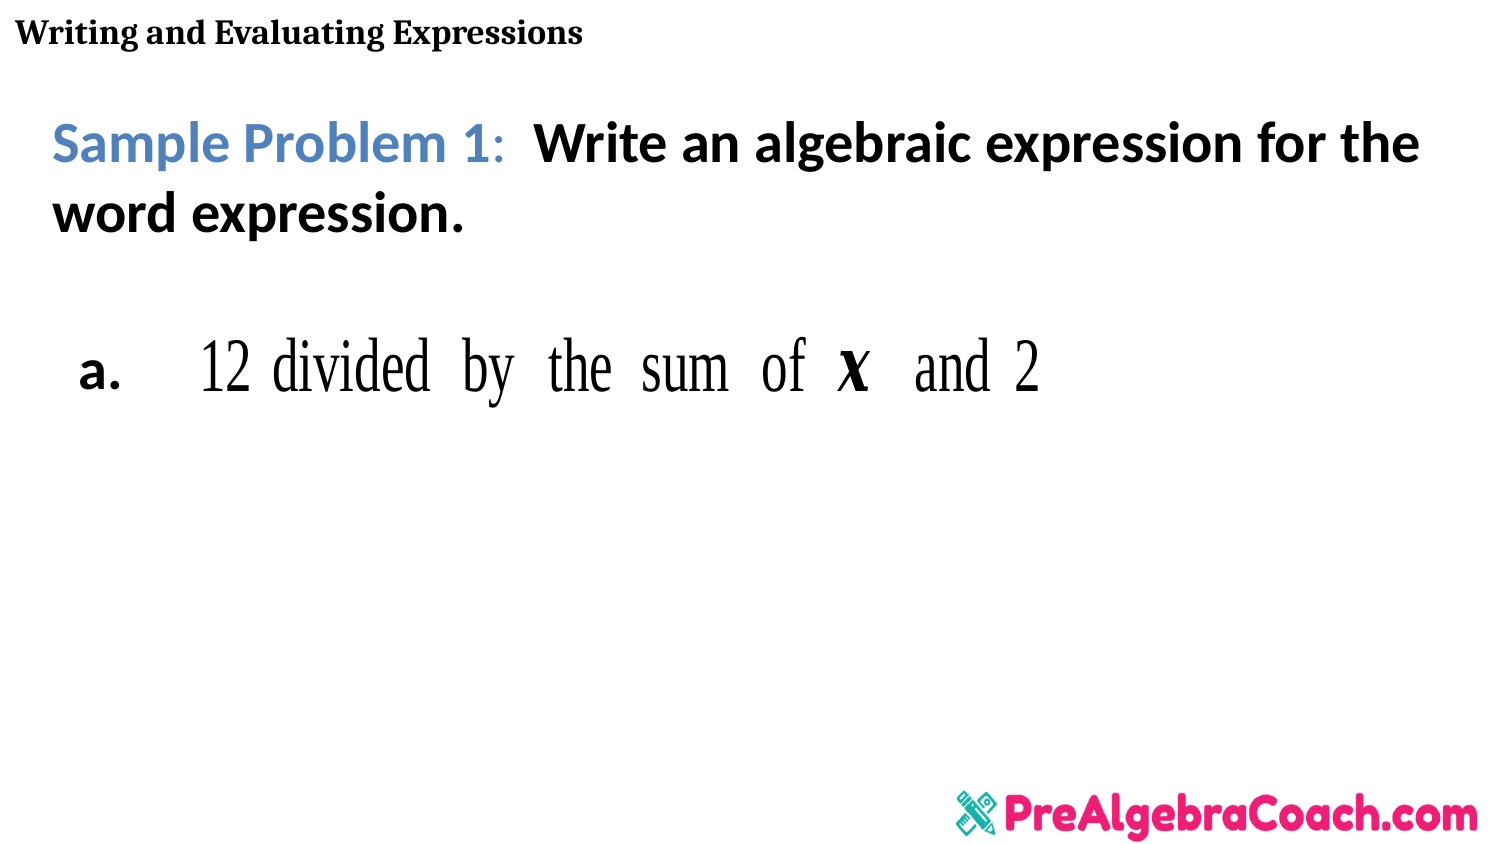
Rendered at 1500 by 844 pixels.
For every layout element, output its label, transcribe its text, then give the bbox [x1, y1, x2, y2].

title Writing and Evaluating Expressions [0, 0, 1350, 60]
text_box Sample Problem 1: Write an algebraic expression for the word expression. [37, 96, 1463, 252]
text_box a. [63, 324, 138, 409]
picture [937, 783, 1500, 844]
